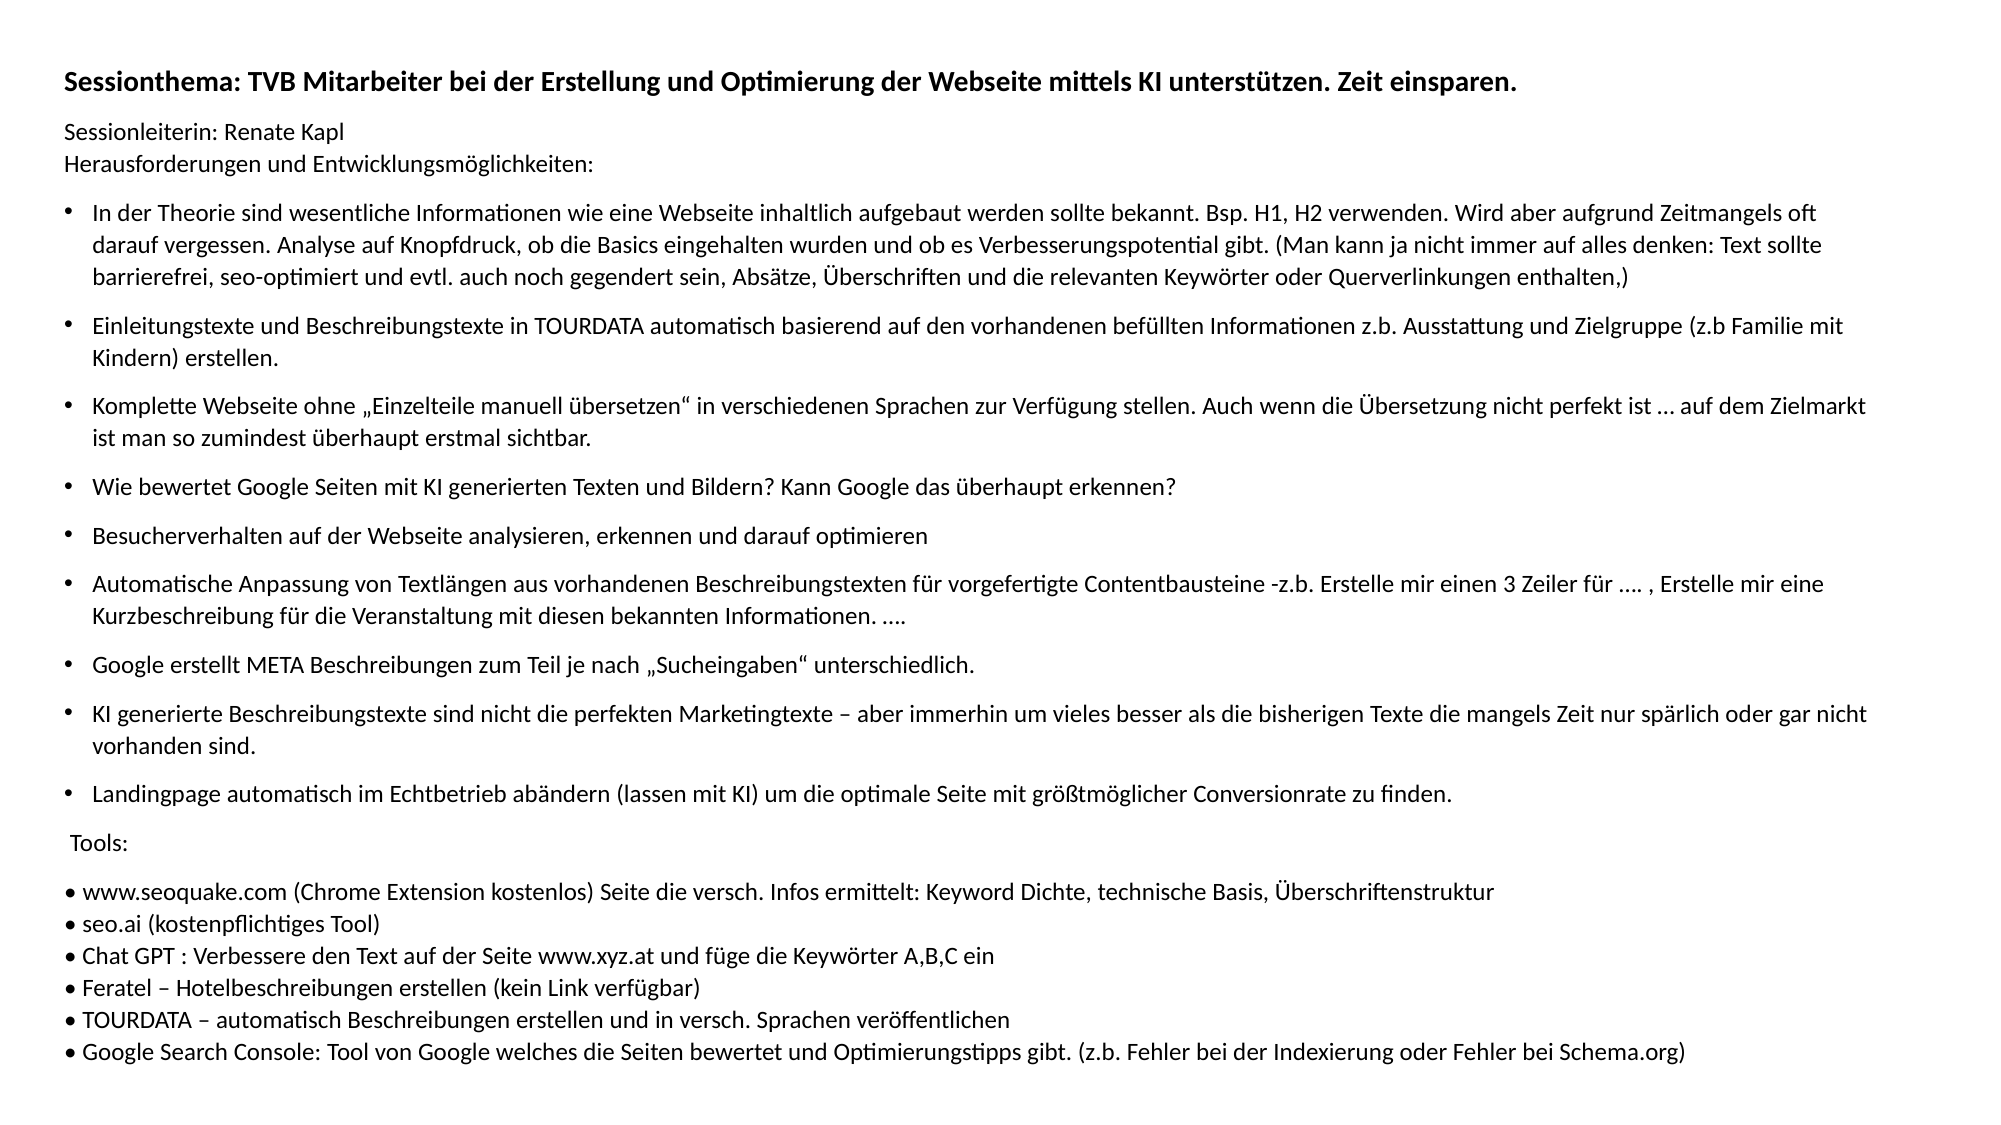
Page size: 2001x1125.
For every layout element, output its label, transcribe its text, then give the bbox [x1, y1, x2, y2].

text_box Sessionthema: TVB Mitarbeiter bei der Erstellung und Optimierung der Webseite mittels KI unterstützen. Zeit einsparen. Sessionleiterin: Renate Kapl Herausforderungen und Entwicklungsmöglichkeiten: In der Theorie sind wesentliche Informationen wie eine Webseite inhaltlich aufgebaut werden sollte bekannt. Bsp. H1, H2 verwenden. Wird aber aufgrund Zeitmangels oft darauf vergessen. Analyse auf Knopfdruck, ob die Basics eingehalten wurden und ob es Verbesserungspotential gibt. (Man kann ja nicht immer auf alles denken: Text sollte barrierefrei, seo-optimiert und evtl. auch noch gegendert sein, Absätze, Überschriften und die relevanten Keywörter oder Querverlinkungen enthalten,) Einleitungstexte und Beschreibungstexte in TOURDATA automatisch basierend auf den vorhandenen befüllten Informationen z.b. Ausstattung und Zielgruppe (z.b Familie mit Kindern) erstellen. Komplette Webseite ohne „Einzelteile manuell übersetzen“ in verschiedenen Sprachen zur Verfügung stellen. Auch wenn die Übersetzung nicht perfekt ist … auf dem Zielmarkt ist man so zumindest überhaupt erstmal sichtbar. Wie bewertet Google Seiten mit KI generierten Texten und Bildern? Kann Google das überhaupt erkennen? Besucherverhalten auf der Webseite analysieren, erkennen und darauf optimieren Automatische Anpassung von Textlängen aus vorhandenen Beschreibungstexten für vorgefertigte Contentbausteine -z.b. Erstelle mir einen 3 Zeiler für …. , Erstelle mir eine Kurzbeschreibung für die Veranstaltung mit diesen bekannten Informationen. …. Google erstellt META Beschreibungen zum Teil je nach „Sucheingaben“ unterschiedlich. KI generierte Beschreibungstexte sind nicht die perfekten Marketingtexte – aber immerhin um vieles besser als die bisherigen Texte die mangels Zeit nur spärlich oder gar nicht vorhanden sind. Landingpage automatisch im Echtbetrieb abändern (lassen mit KI) um die optimale Seite mit größtmöglicher Conversionrate zu finden. Tools: • www.seoquake.com (Chrome Extension kostenlos) Seite die versch. Infos ermittelt: Keyword Dichte, technische Basis, Überschriftenstruktur • seo.ai (kostenpflichtiges Tool) • Chat GPT : Verbessere den Text auf der Seite www.xyz.at und füge die Keywörter A,B,C ein • Feratel – Hotelbeschreibungen erstellen (kein Link verfügbar) • TOURDATA – automatisch Beschreibungen erstellen und in versch. Sprachen veröffentlichen • Google Search Console: Tool von Google welches die Seiten bewertet und Optimierungstipps gibt. (z.b. Fehler bei der Indexierung oder Fehler bei Schema.org) [49, 52, 1907, 1125]
